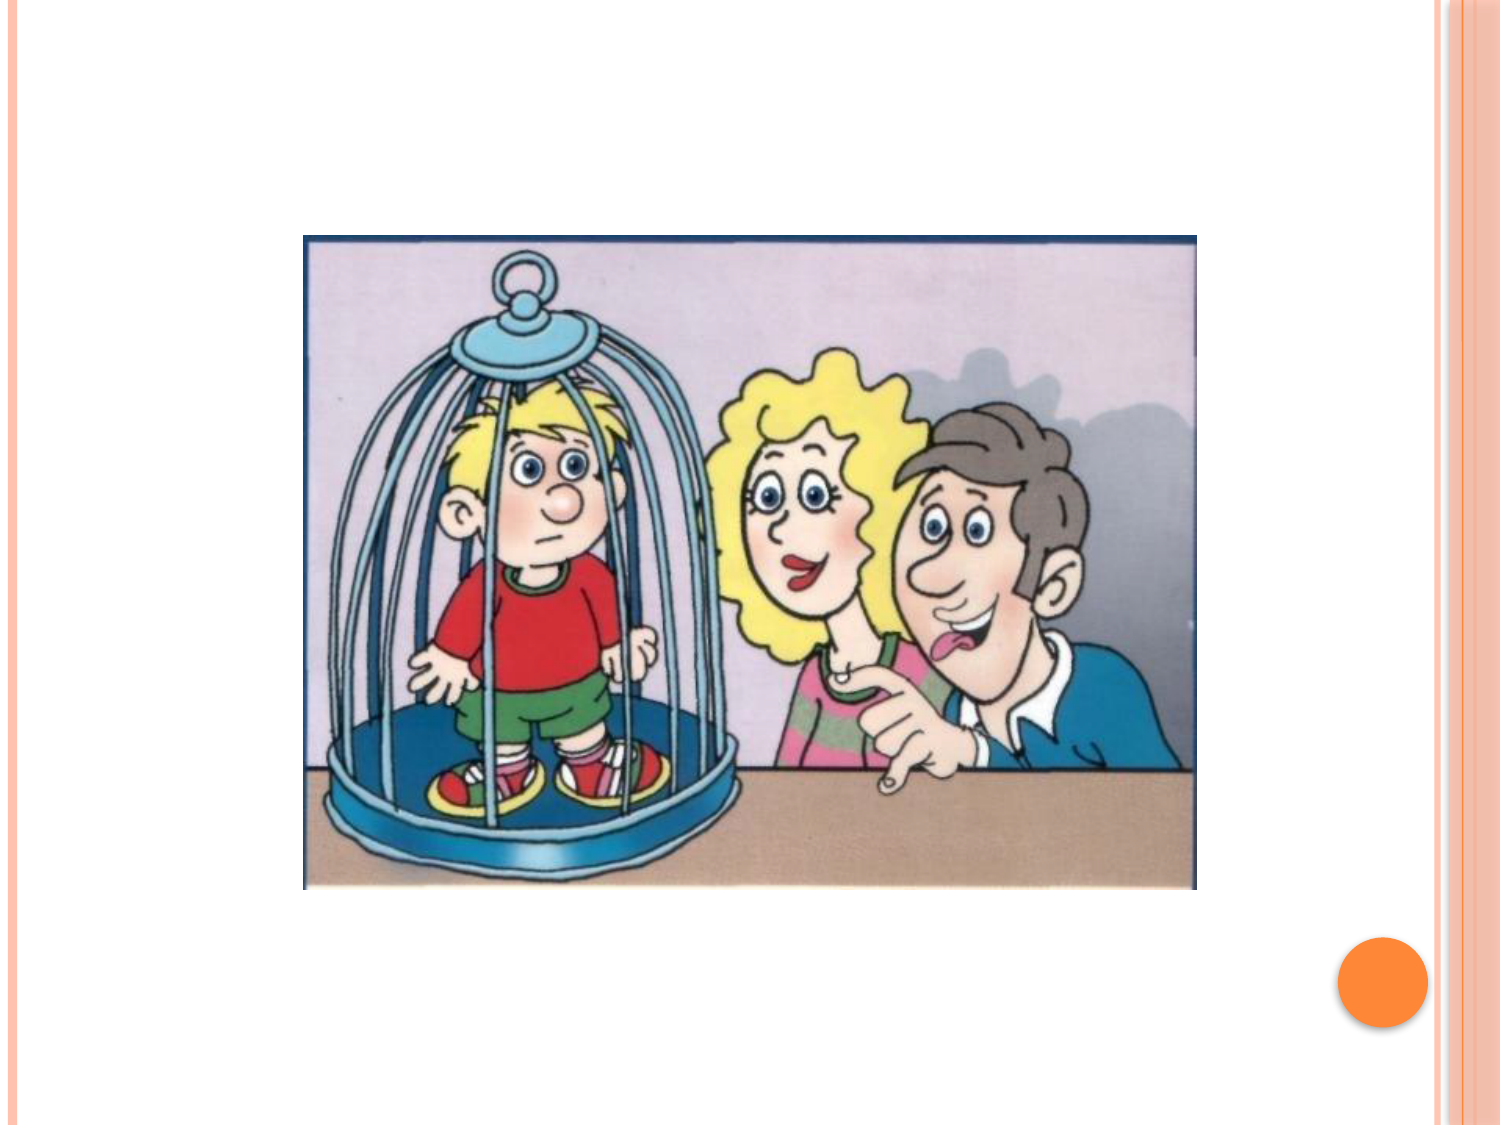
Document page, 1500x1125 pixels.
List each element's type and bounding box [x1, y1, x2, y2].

picture [303, 234, 1197, 891]
